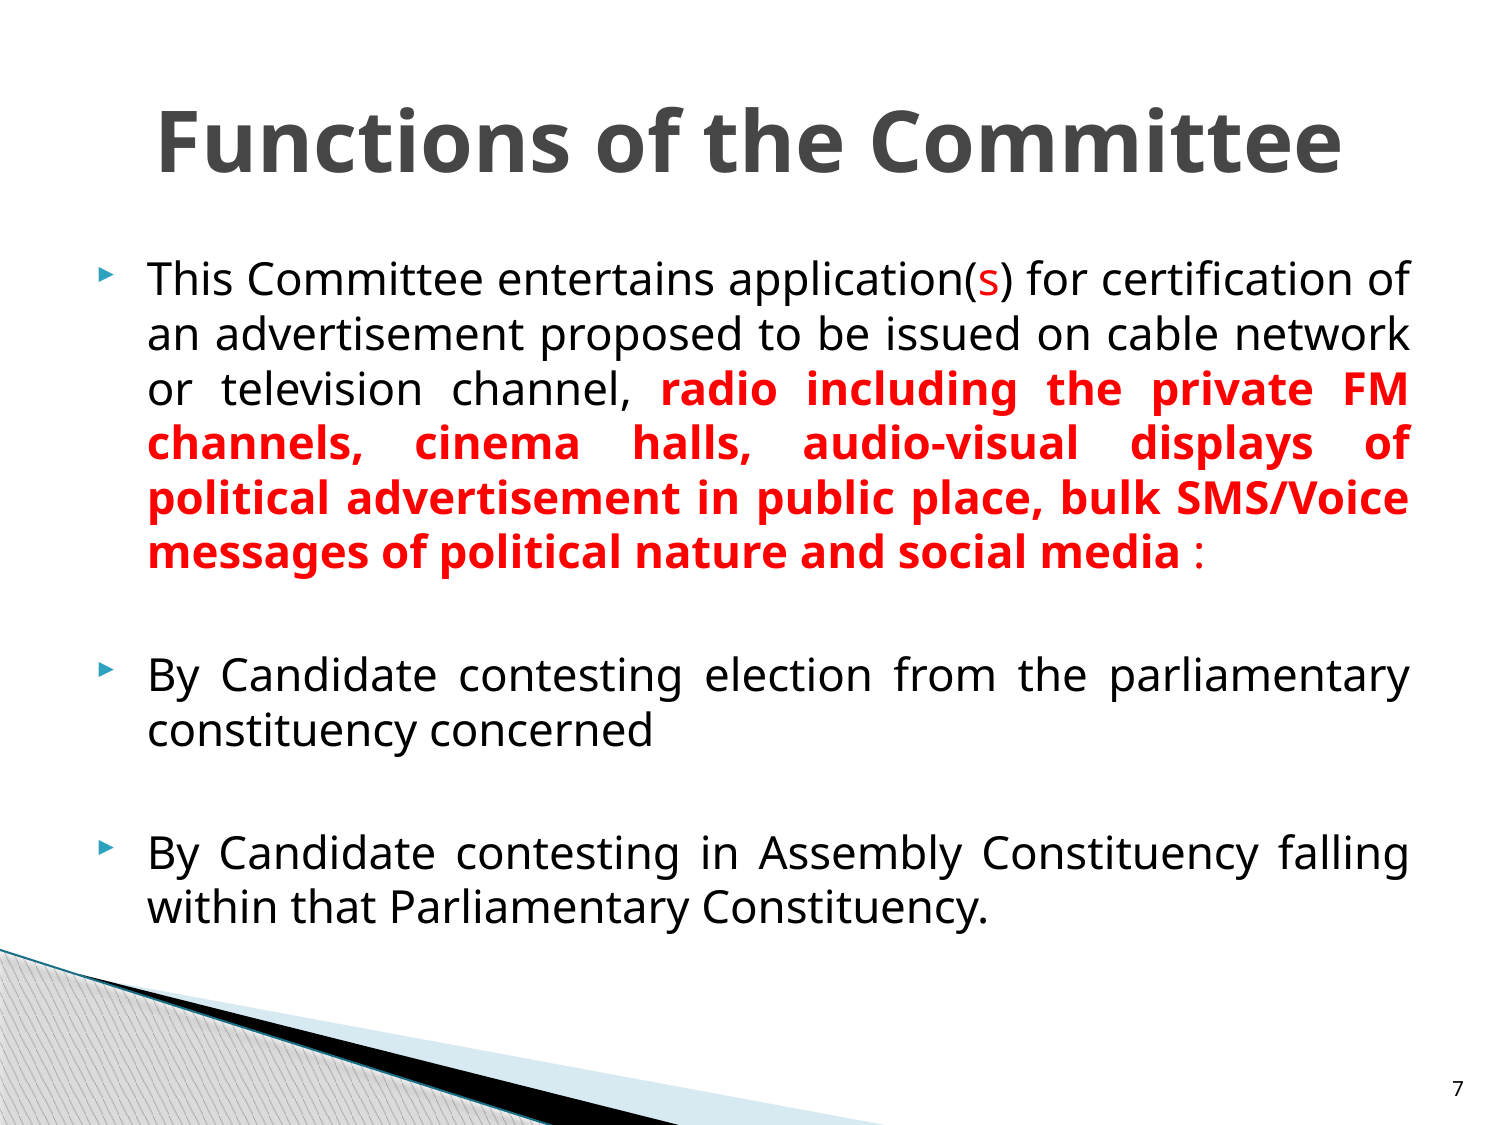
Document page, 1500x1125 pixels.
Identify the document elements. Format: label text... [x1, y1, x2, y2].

list This Committee entertains application(s) for certification of an advertisement proposed to be issued on cable network or television channel, radio including the private FM channels, cinema halls, audio-visual displays of political advertisement in public place, bulk SMS/Voice messages of political nature and social media : By Candidate contesting election from the parliamentary constituency concerned By Candidate contesting in Assembly Constituency falling within that Parliamentary Constituency. [75, 243, 1425, 986]
title Functions of the Committee [75, 45, 1425, 233]
slide_number 7 [1418, 1051, 1479, 1112]
